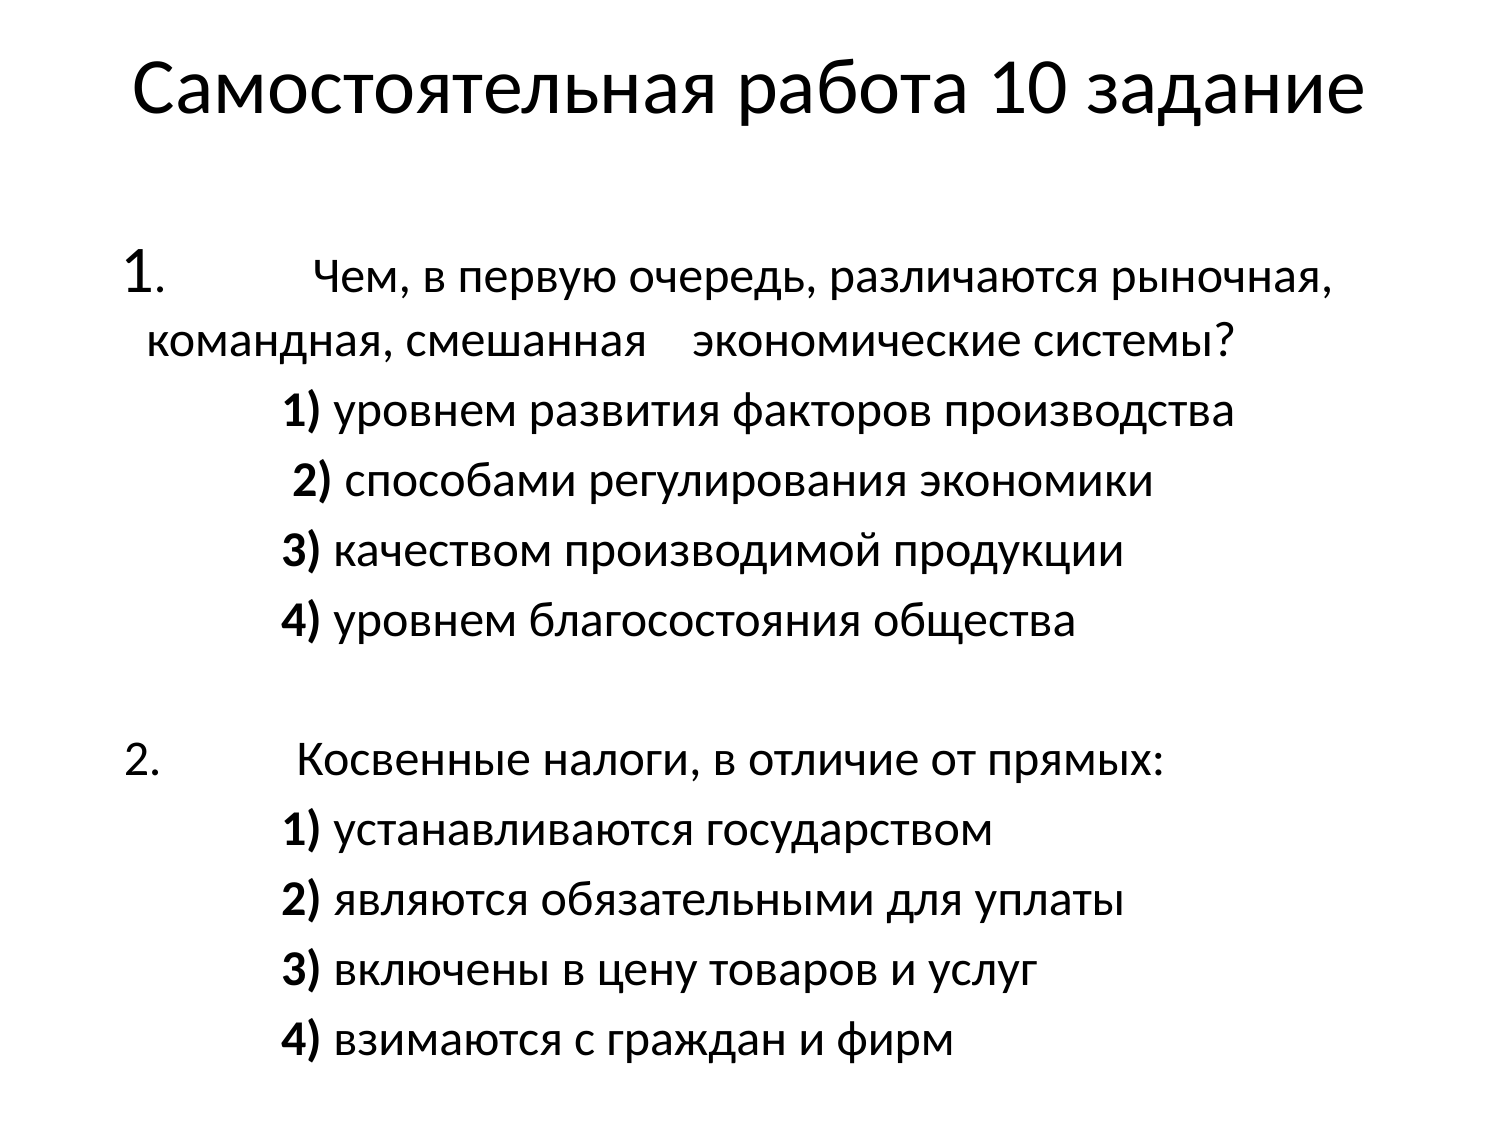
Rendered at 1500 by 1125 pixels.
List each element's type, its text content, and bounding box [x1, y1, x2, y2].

title Самостоятельная работа 10 задание [75, 24, 1425, 125]
list 1. Чем, в первую очередь, различаются рыночная, командная, смешанная экономические системы? 1) уровнем развития факторов производства 2) способами регулирования экономики 3) качеством производимой продукции 4) уровнем благосостояния общества 2. Косвенные налоги, в отличие от прямых: 1) устанавливаются государством 2) являются обязательными для уплаты 3) включены в цену товаров и услуг 4) взимаются с граждан и фирм [75, 125, 1425, 1075]
